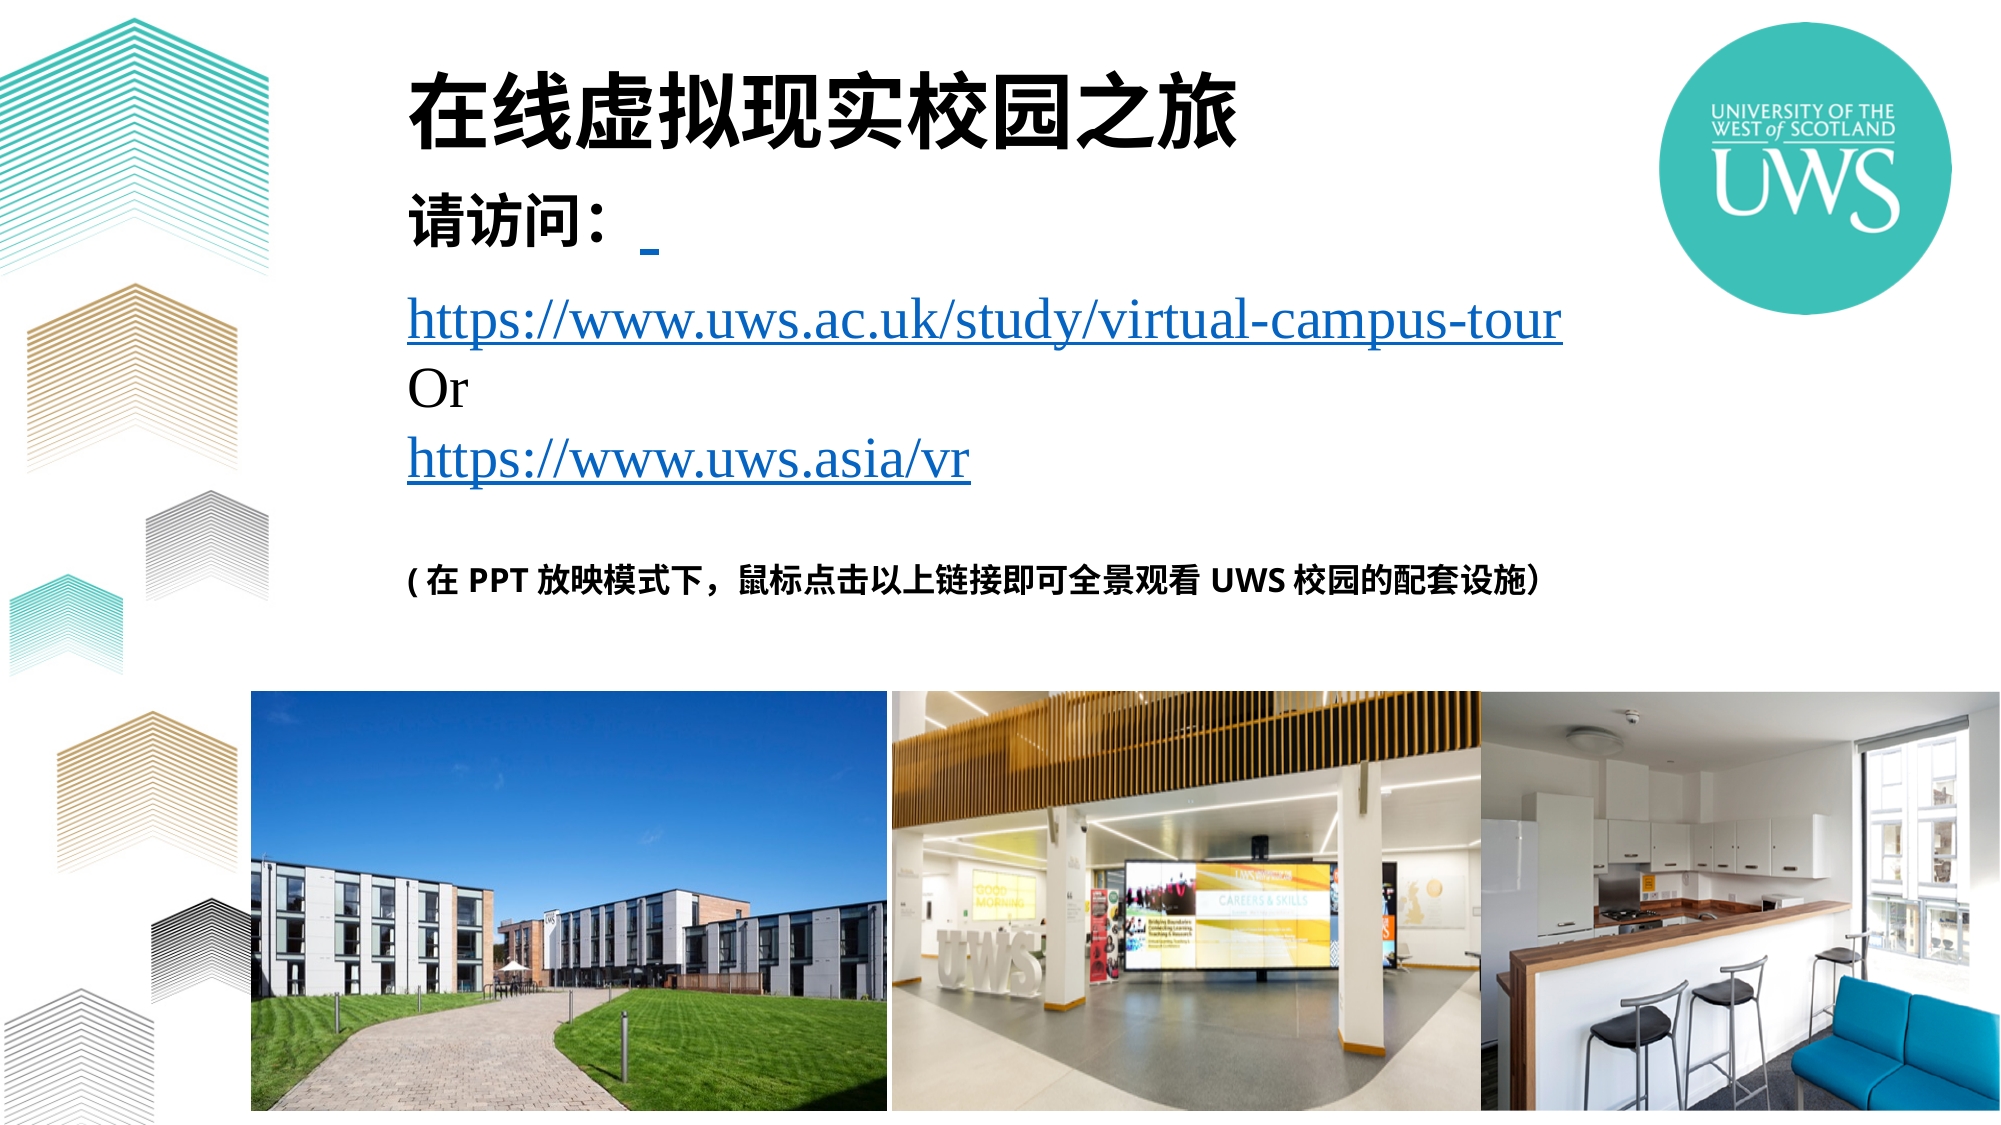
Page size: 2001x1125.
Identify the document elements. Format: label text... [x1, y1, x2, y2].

text_box 在线虚拟现实校园之旅 请访问： https://www.uws.ac.uk/study/virtual-campus-tour Or https://www.uws.asia/vr (在PPT放映模式下，鼠标点击以上链接即可全景观看UWS校园的配套设施） [392, 51, 1655, 607]
picture [0, 0, 2001, 1125]
